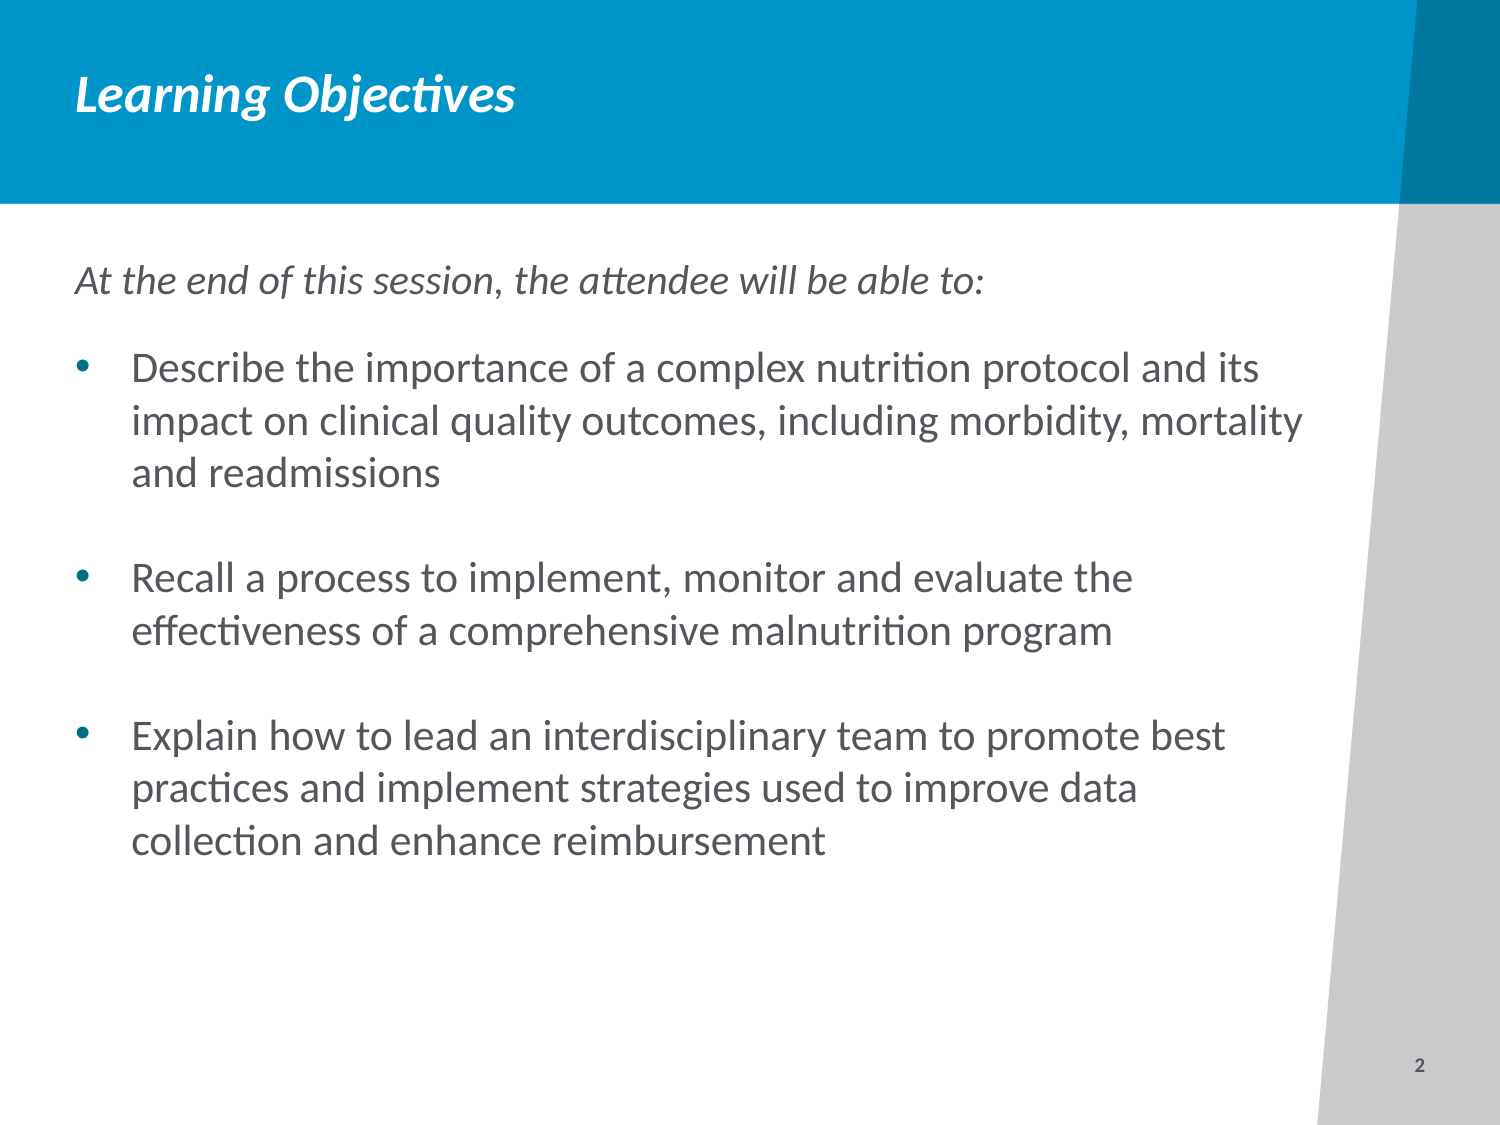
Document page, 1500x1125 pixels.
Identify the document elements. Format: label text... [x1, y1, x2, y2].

slide_number 2 [1312, 1051, 1425, 1089]
list Describe the importance of a complex nutrition protocol and its impact on clinical quality outcomes, including morbidity, mortality and readmissions Recall a process to implement, monitor and evaluate the effectiveness of a comprehensive malnutrition program Explain how to lead an interdisciplinary team to promote best practices and implement strategies used to improve data collection and enhance reimbursement [75, 338, 1313, 1052]
title Learning Objectives [75, 58, 1313, 125]
list At the end of this session, the attendee will be able to: [75, 252, 1313, 319]
picture [0, 204, 1500, 1125]
